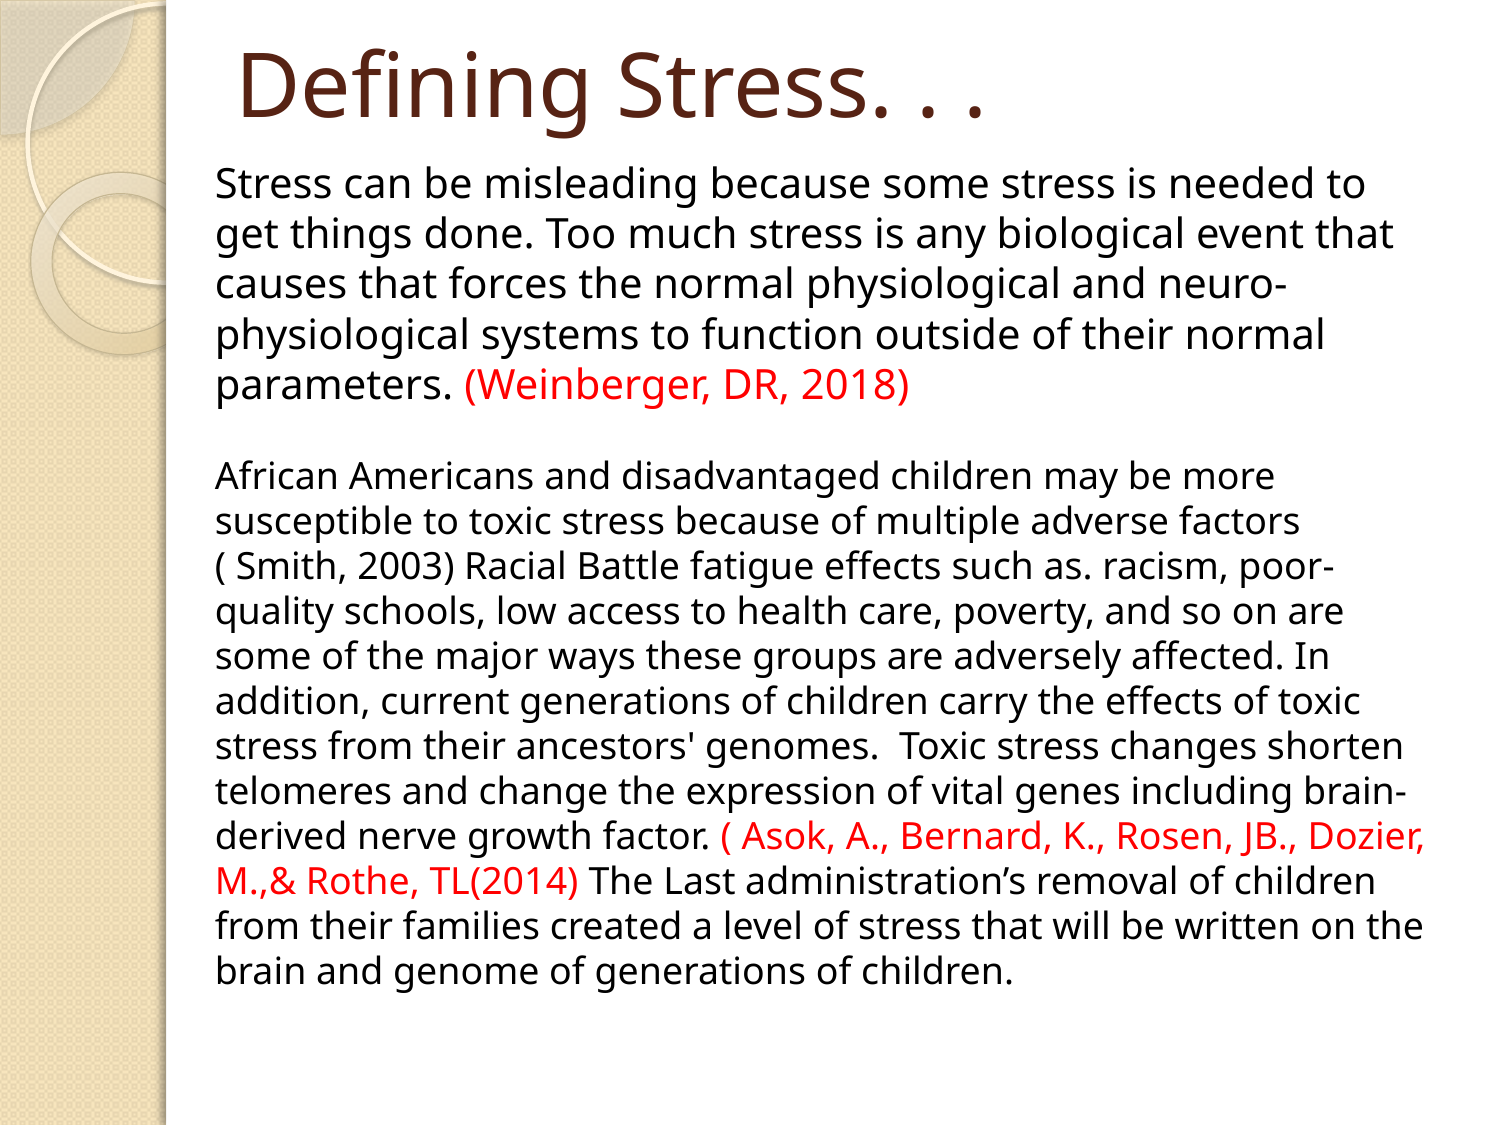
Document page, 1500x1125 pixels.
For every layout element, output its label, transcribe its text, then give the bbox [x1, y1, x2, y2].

text_box Stress can be misleading because some stress is needed to get things done. Too much stress is any biological event that causes that forces the normal physiological and neuro-physiological systems to function outside of their normal parameters. (Weinberger, DR, 2018) African Americans and disadvantaged children may be more susceptible to toxic stress because of multiple adverse factors ( Smith, 2003) Racial Battle fatigue effects such as. racism, poor-quality schools, low access to health care, poverty, and so on are some of the major ways these groups are adversely affected. In addition, current generations of children carry the effects of toxic stress from their ancestors' genomes. Toxic stress changes shorten telomeres and change the expression of vital genes including brain-derived nerve growth factor. ( Asok, A., Bernard, K., Rosen, JB., Dozier, M.,& Rothe, TL(2014) The Last administration’s removal of children from their families created a level of stress that will be written on the brain and genome of generations of children. [200, 149, 1450, 1050]
title Defining Stress. . . [220, 0, 1451, 175]
